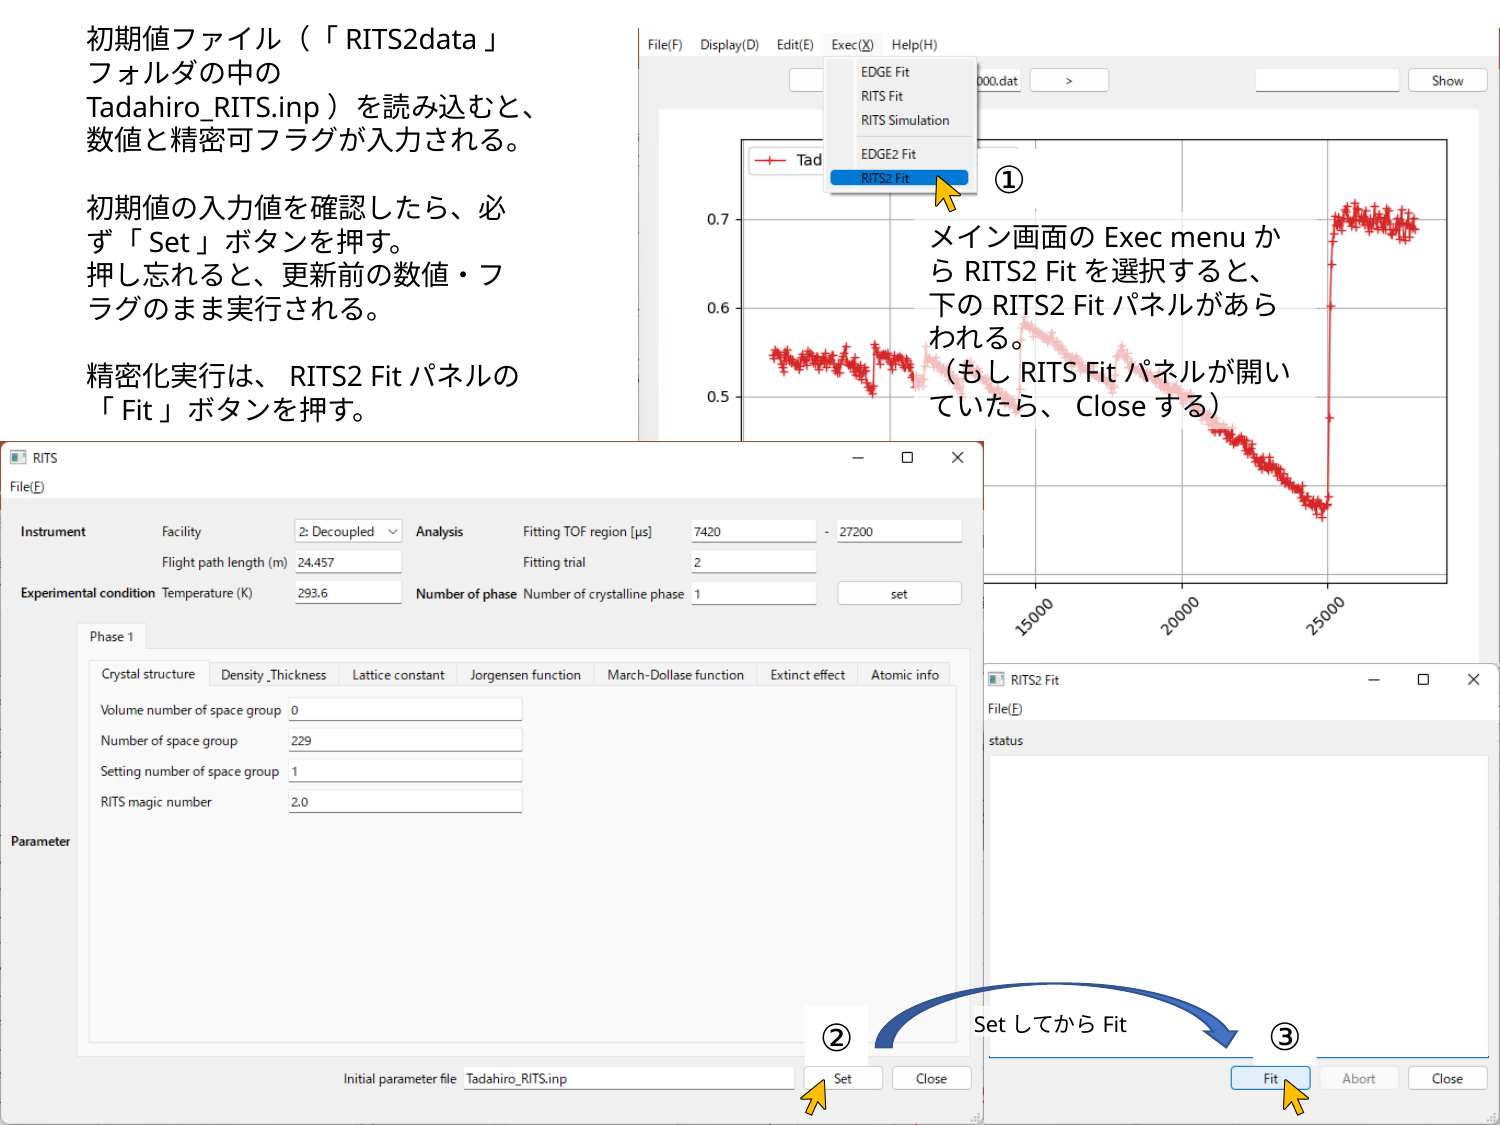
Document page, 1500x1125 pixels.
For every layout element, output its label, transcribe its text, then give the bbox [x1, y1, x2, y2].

picture [0, 28, 1500, 1125]
text_box 初期値ファイル（「RITS2data」フォルダの中のTadahiro_RITS.inp）を読み込むと、数値と精密可フラグが入力される。 初期値の入力値を確認したら、必ず「Set」ボタンを押す。 押し忘れると、更新前の数値・フラグのまま実行される。 精密化実行は、RITS2 Fitパネルの「Fit」ボタンを押す。 [71, 14, 542, 434]
